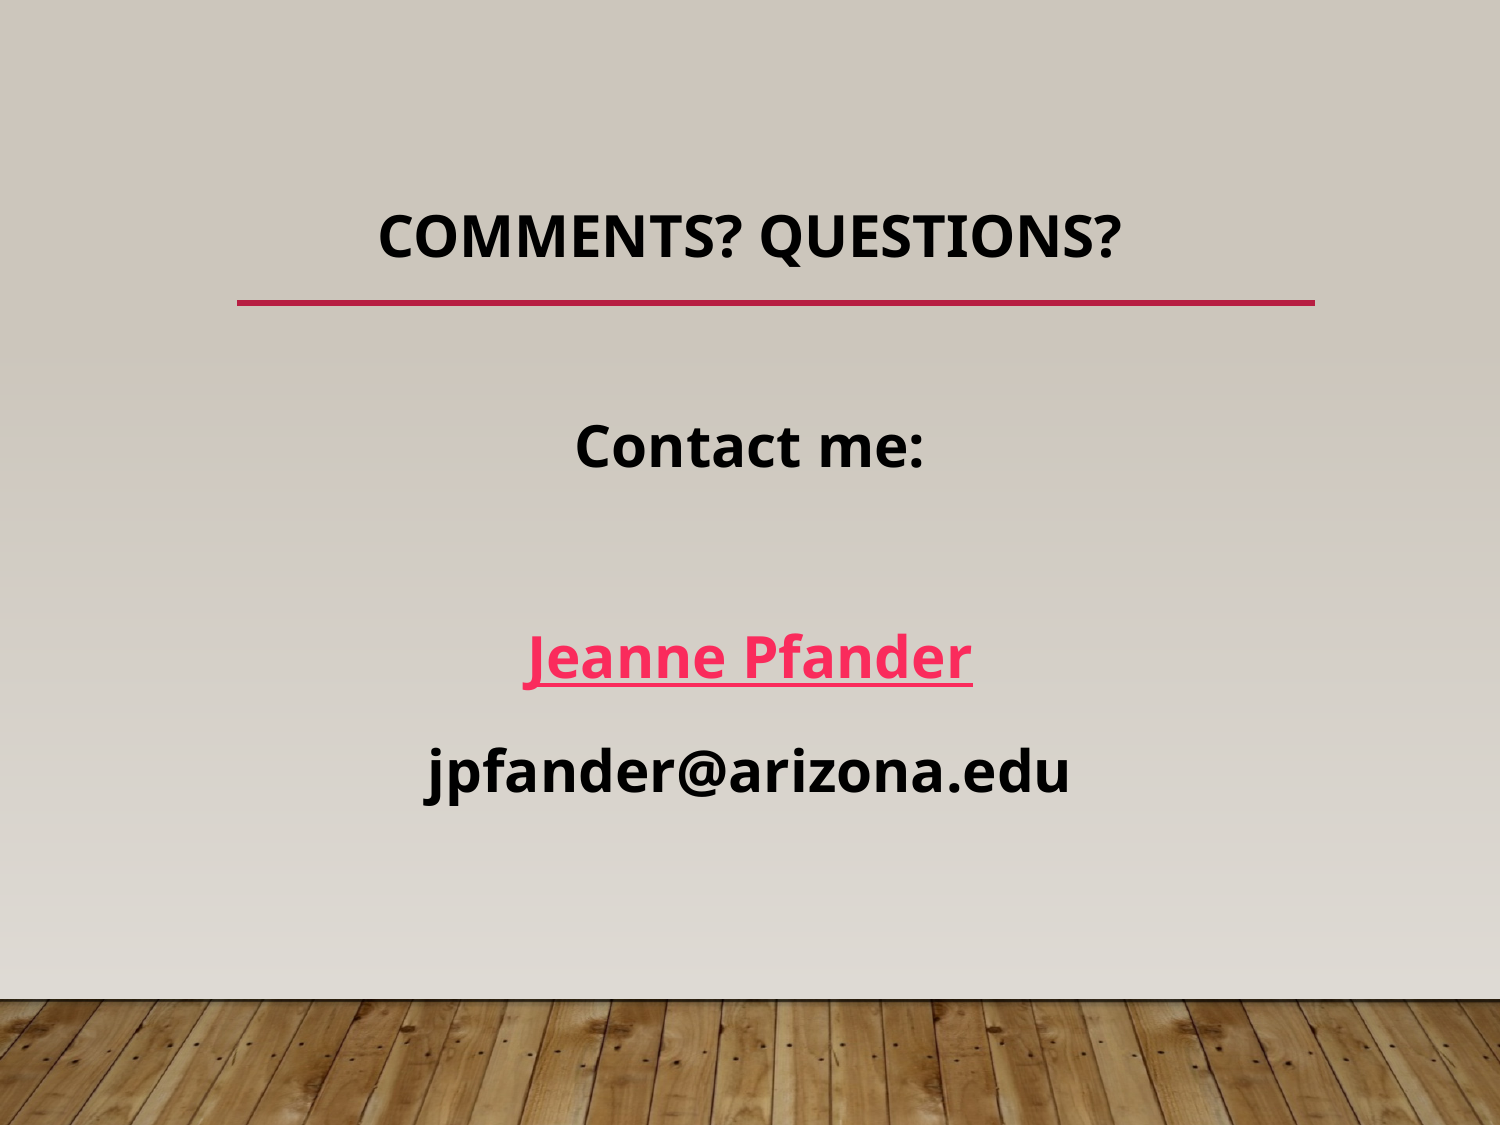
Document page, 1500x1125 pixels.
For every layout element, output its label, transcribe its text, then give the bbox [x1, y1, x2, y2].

picture [0, 999, 1500, 1125]
list COMMENTS? QUESTIONS? Contact me: Jeanne Pfander jpfander@arizona.edu [75, 87, 1425, 1005]
